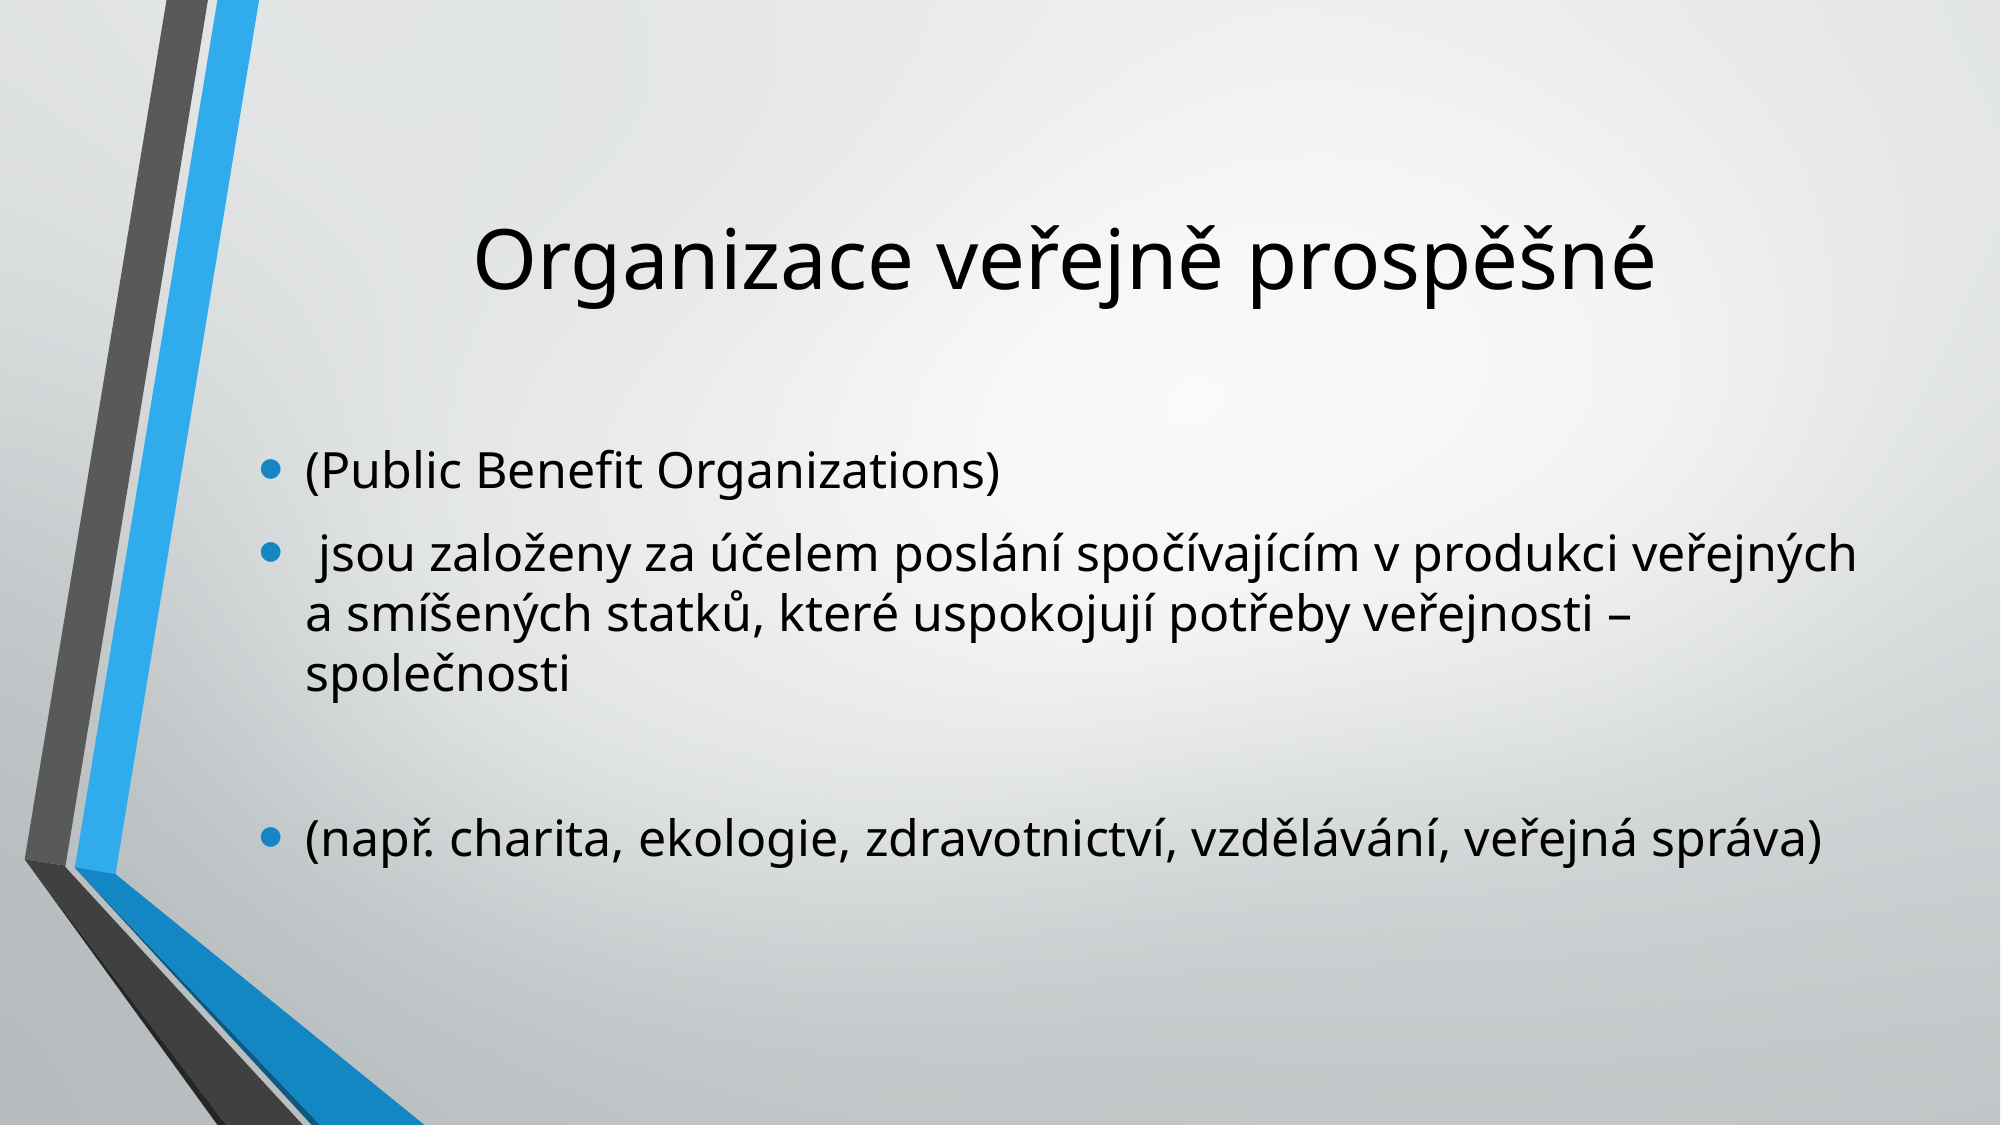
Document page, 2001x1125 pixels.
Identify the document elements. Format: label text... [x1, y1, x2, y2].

title Organizace veřejně prospěšné [243, 112, 1887, 400]
list (Public Benefit Organizations) jsou založeny za účelem poslání spočívajícím v produkci veřejných a smíšených statků, které uspokojují potřeby veřejnosti – společnosti (např. charita, ekologie, zdravotnictví, vzdělávání, veřejná správa) [243, 437, 1887, 950]
